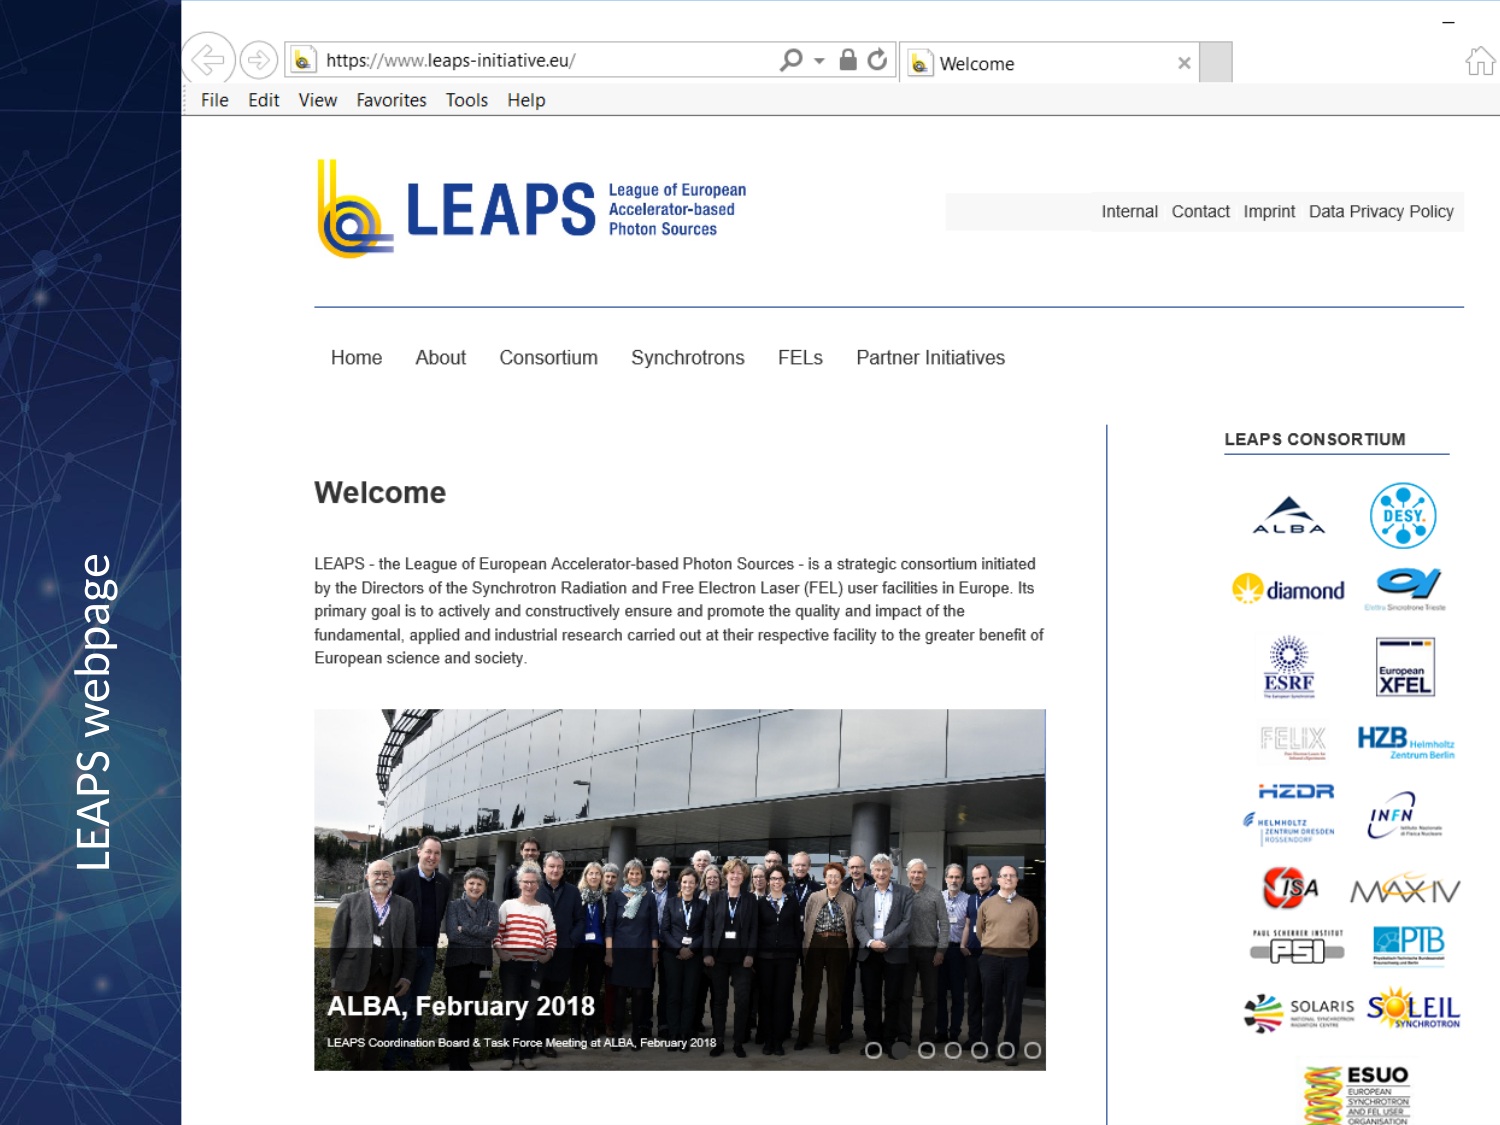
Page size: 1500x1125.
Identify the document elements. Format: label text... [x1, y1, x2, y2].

text_box LEAPS webpage [51, 187, 127, 888]
picture [0, 0, 1500, 1125]
